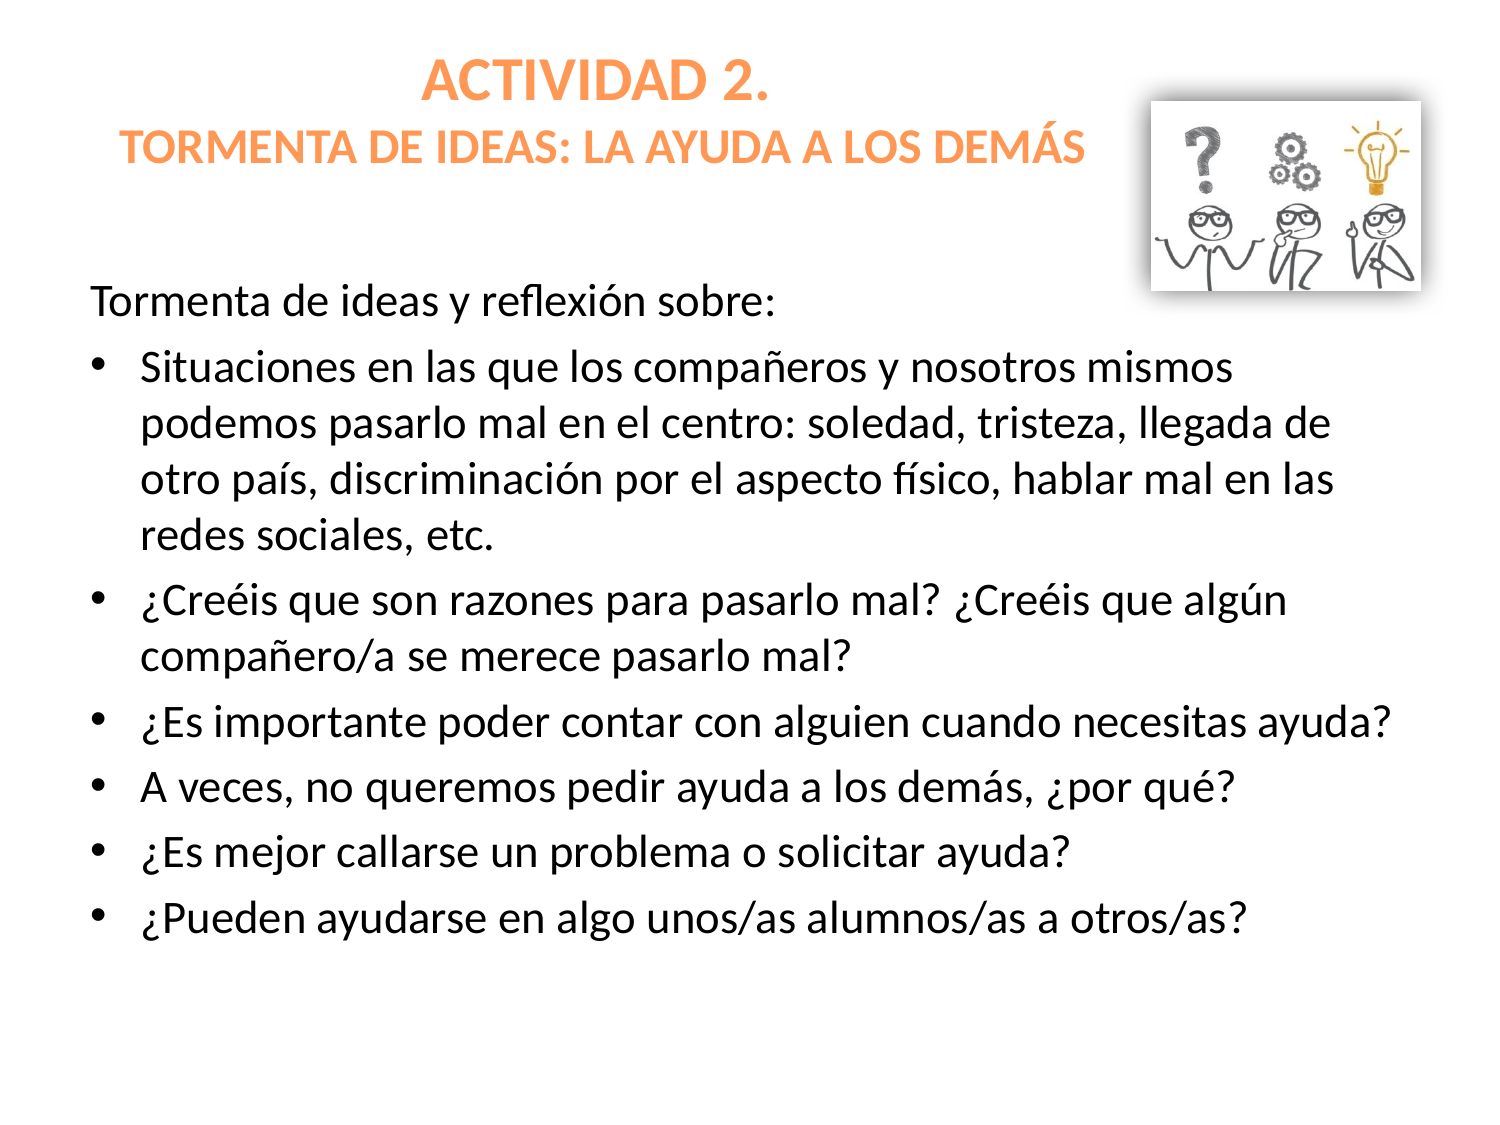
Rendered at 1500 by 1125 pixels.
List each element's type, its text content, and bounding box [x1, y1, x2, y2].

list Tormenta de ideas y reflexión sobre: Situaciones en las que los compañeros y nosotros mismos podemos pasarlo mal en el centro: soledad, tristeza, llegada de otro país, discriminación por el aspecto físico, hablar mal en las redes sociales, etc. ¿Creéis que son razones para pasarlo mal? ¿Creéis que algún compañero/a se merece pasarlo mal? ¿Es importante poder contar con alguien cuando necesitas ayuda? A veces, no queremos pedir ayuda a los demás, ¿por qué? ¿Es mejor callarse un problema o solicitar ayuda? ¿Pueden ayudarse en algo unos/as alumnos/as a otros/as? [75, 262, 1425, 1005]
text_box ACTIVIDAD 2. TORMENTA DE IDEAS: LA AYUDA A LOS DEMÁS [104, 30, 1103, 181]
picture [1151, 101, 1421, 291]
